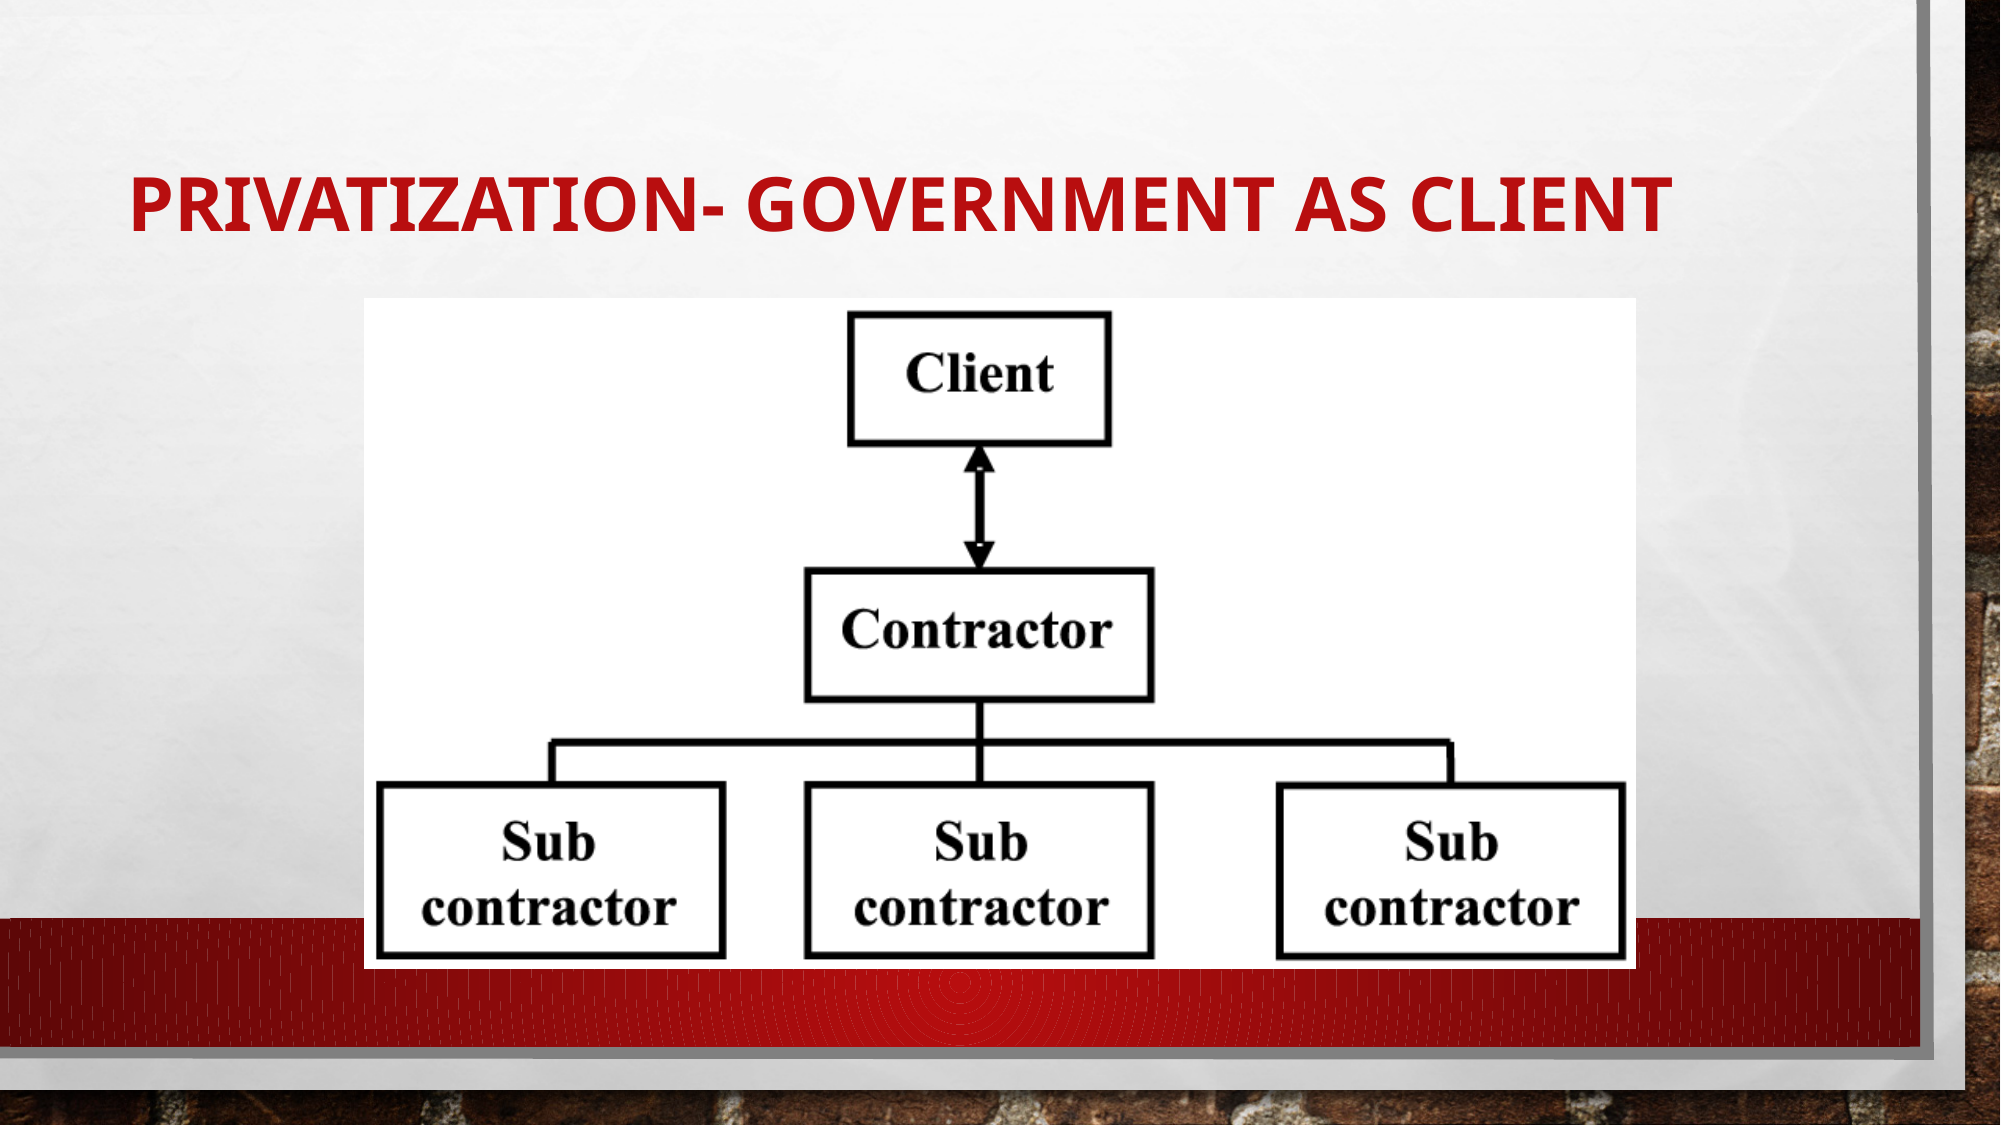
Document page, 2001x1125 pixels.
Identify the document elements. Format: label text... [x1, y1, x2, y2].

title PRIVATIZATION- Government as Client [112, 112, 1818, 302]
picture [0, 0, 2000, 1125]
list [364, 298, 1636, 970]
